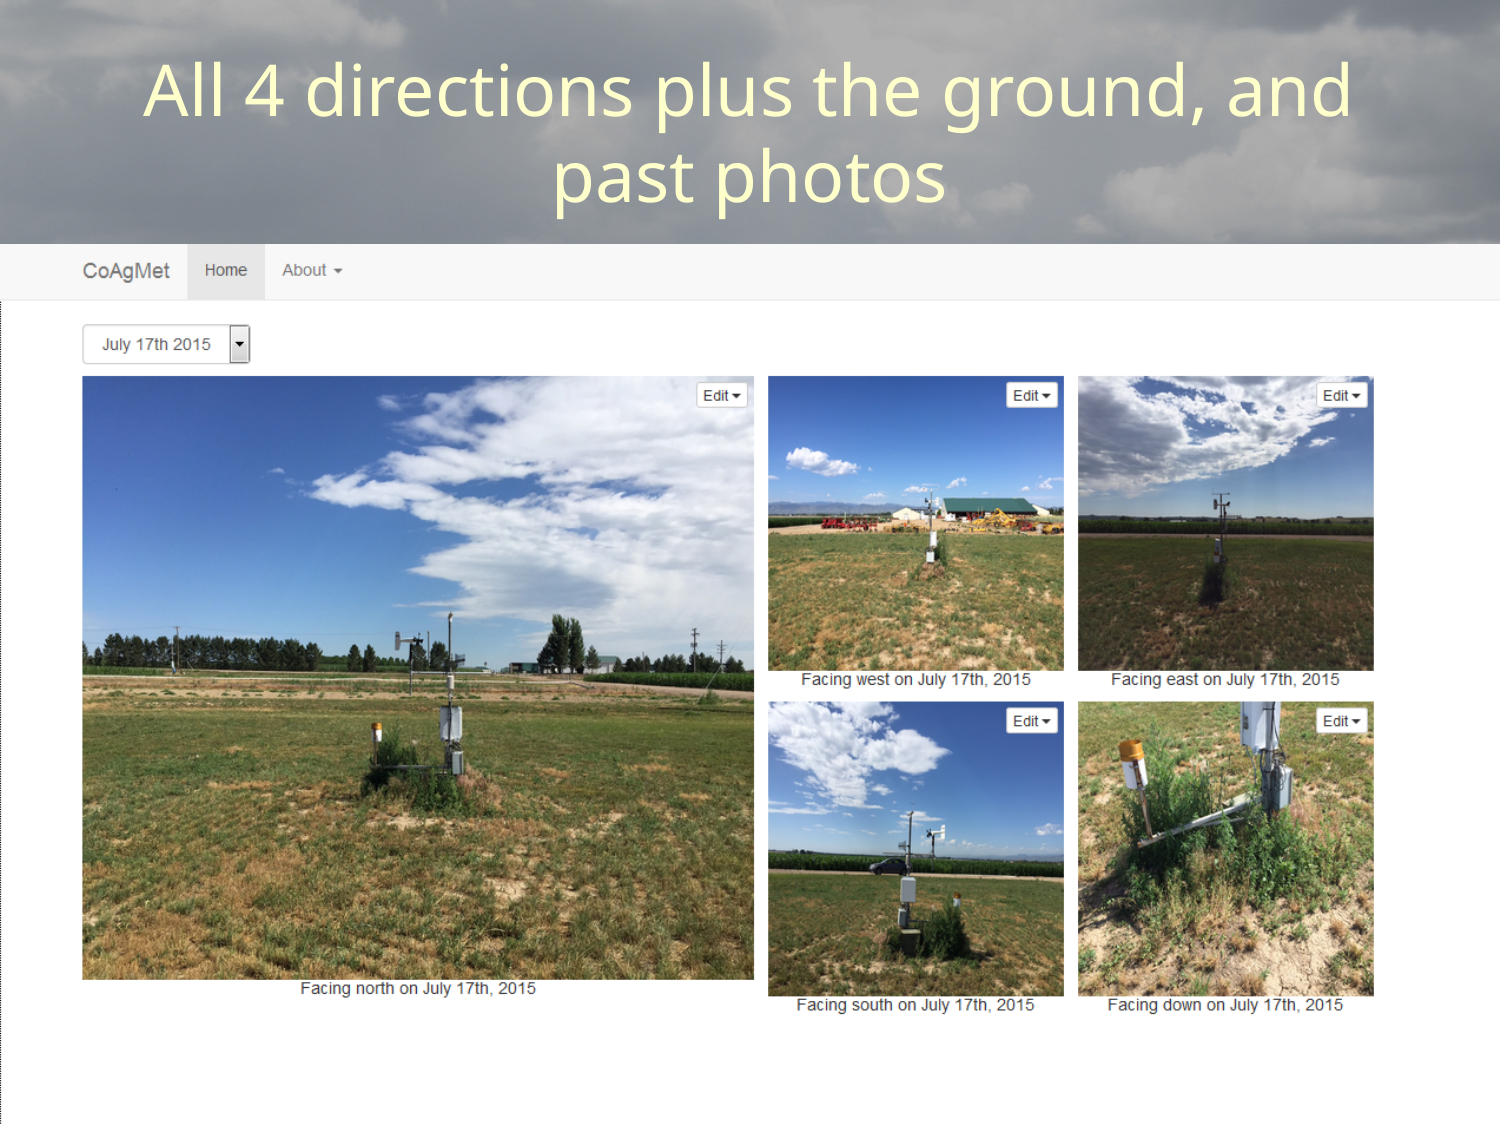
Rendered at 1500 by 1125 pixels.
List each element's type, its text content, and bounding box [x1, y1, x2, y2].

title All 4 directions plus the ground, and past photos [49, 37, 1451, 225]
picture [0, 0, 1500, 1125]
